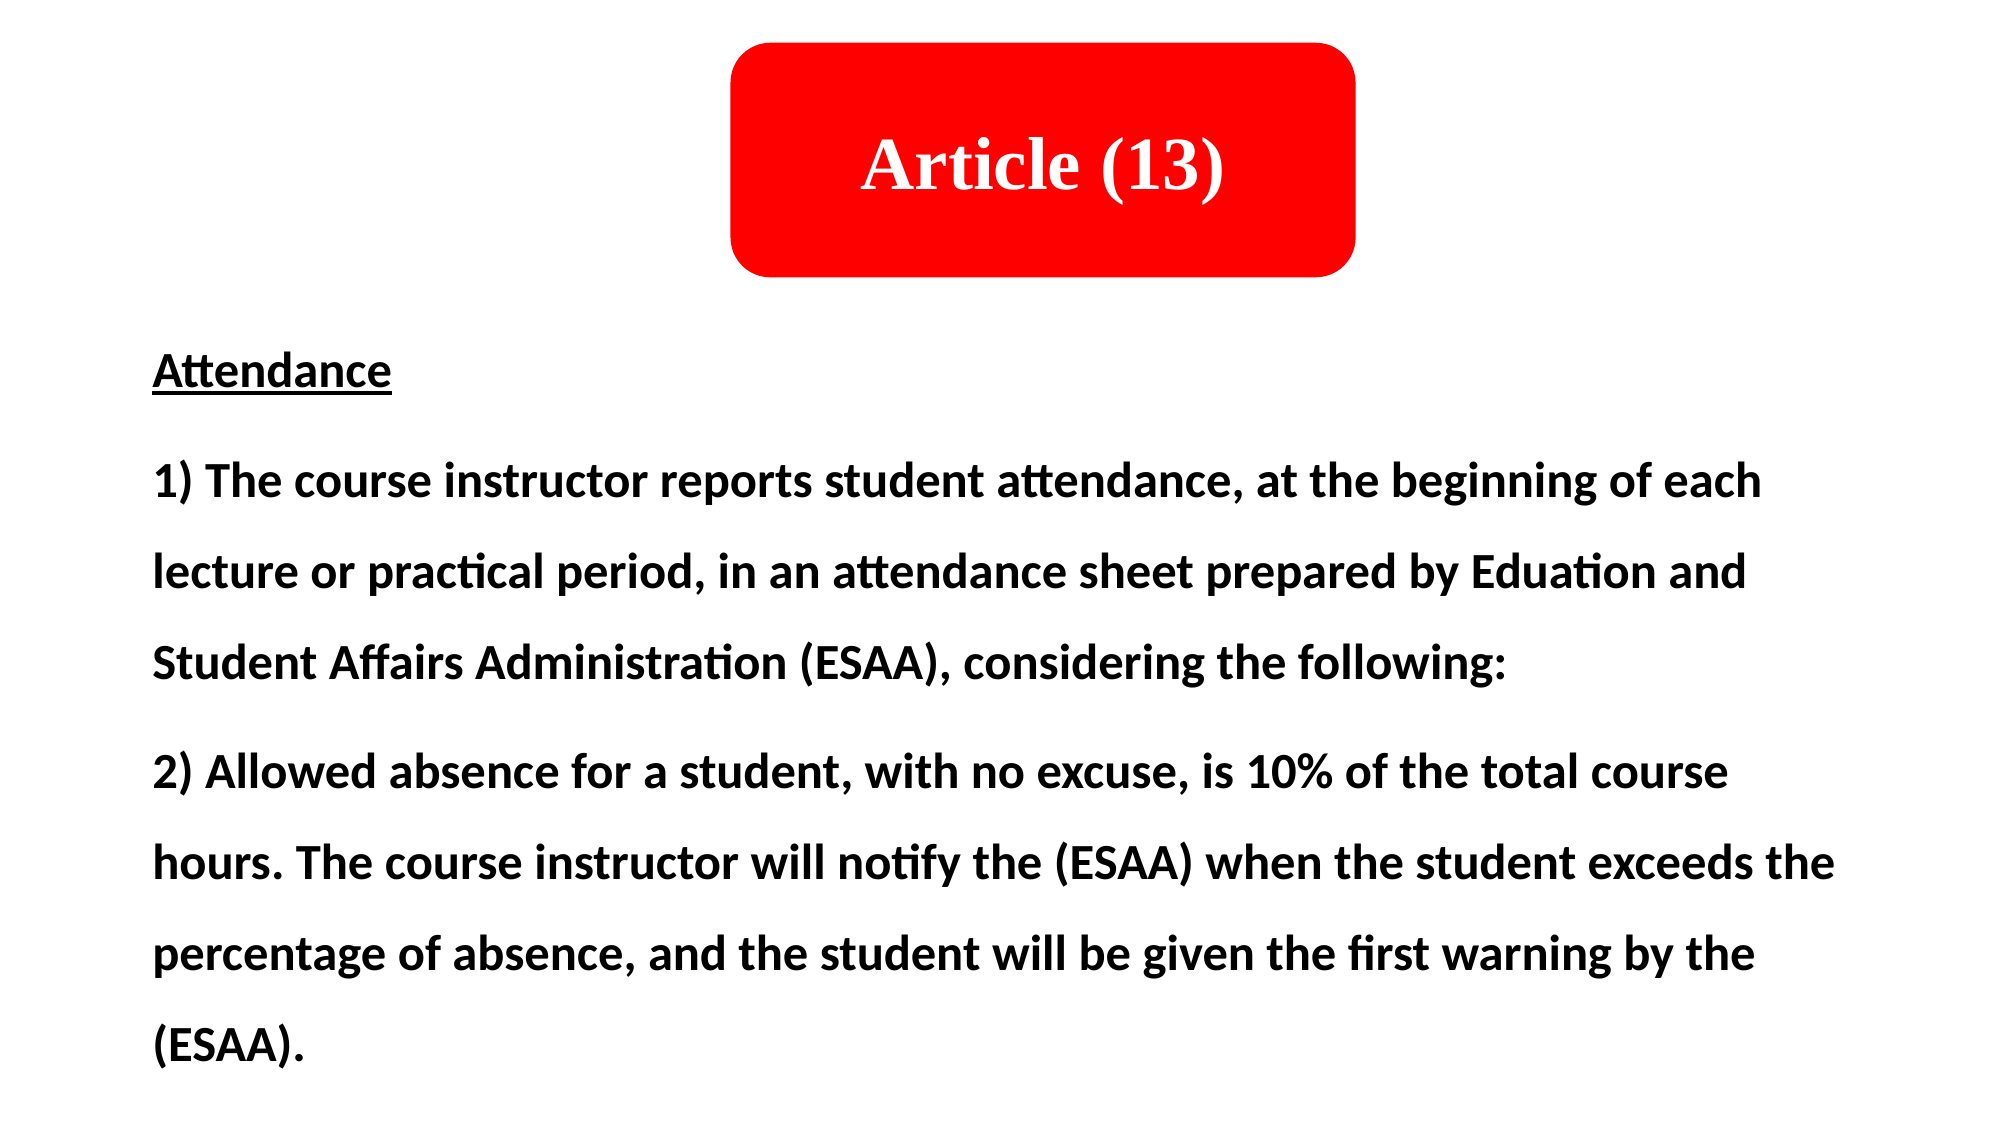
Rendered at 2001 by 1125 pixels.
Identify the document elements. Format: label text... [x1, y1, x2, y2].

text_box Article (13) [730, 42, 1356, 278]
list Attendance 1) The course instructor reports student attendance, at the beginning of each lecture or practical period, in an attendance sheet prepared by Eduation and Student Affairs Administration (ESAA), considering the following: 2) Allowed absence for a student, with no excuse, is 10% of the total course hours. The course instructor will notify the (ESAA) when the student exceeds the percentage of absence, and the student will be given the first warning by the (ESAA). [137, 299, 1863, 1082]
